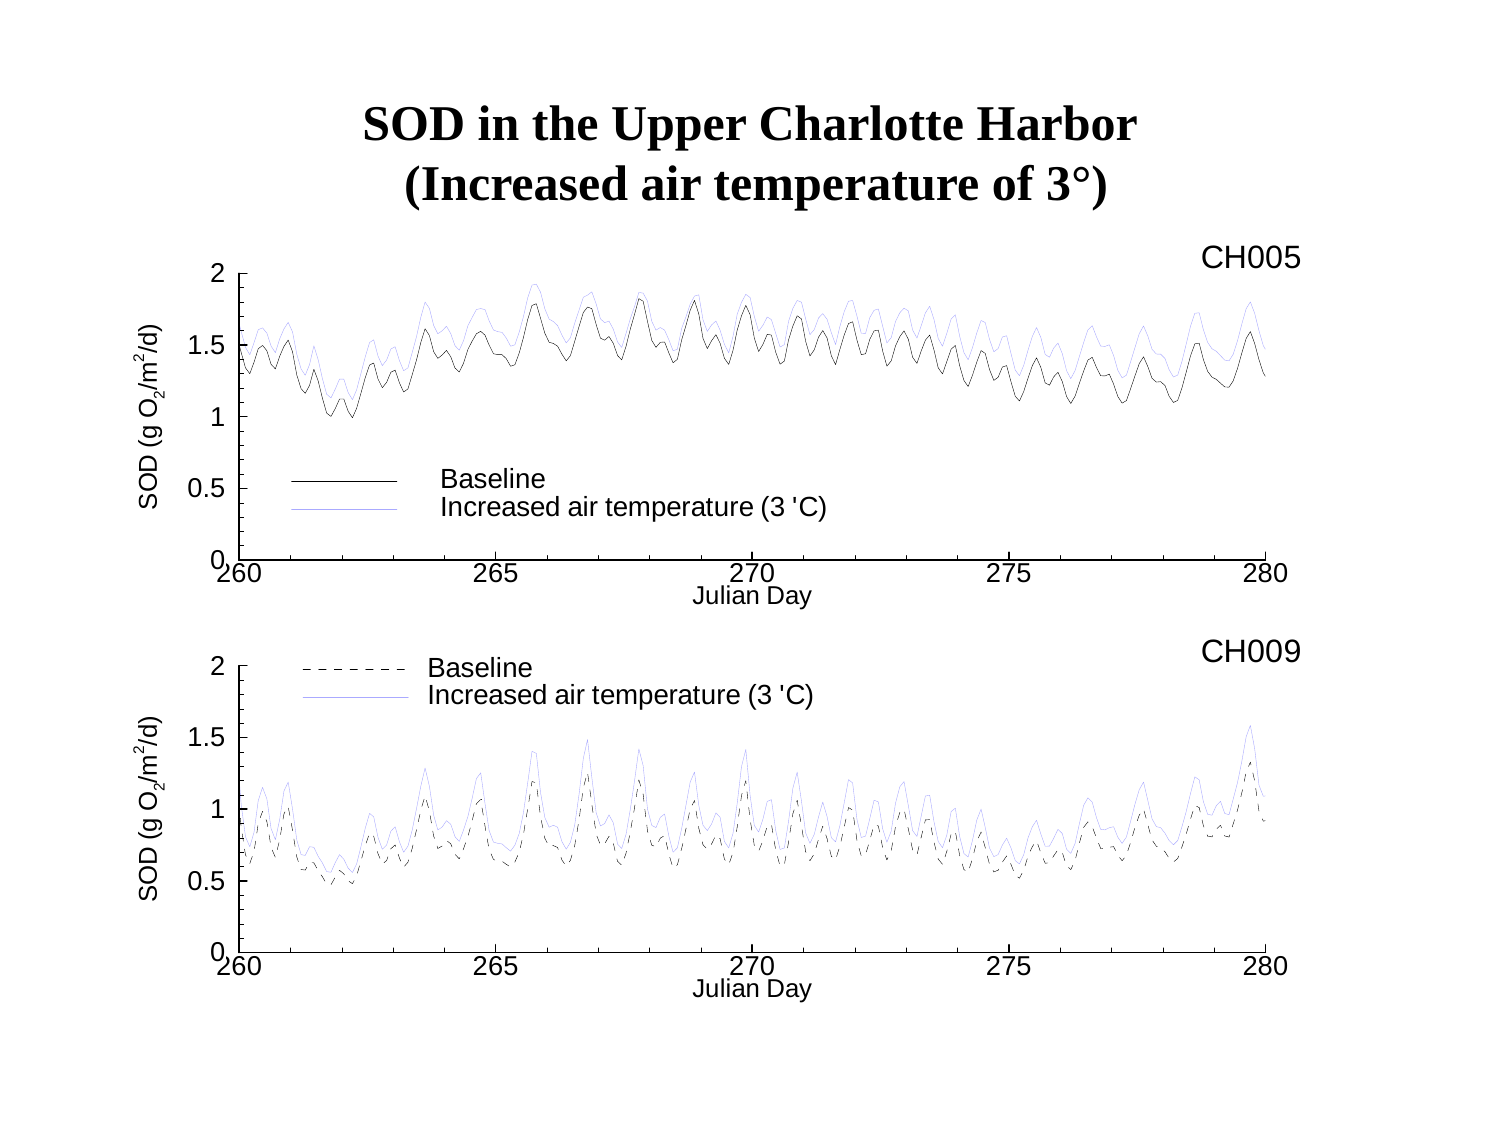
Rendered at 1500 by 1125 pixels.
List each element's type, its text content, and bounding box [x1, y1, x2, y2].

title SOD in the Upper Charlotte Harbor (Increased air temperature of 3°) [49, 74, 1463, 226]
picture [62, 224, 1432, 1010]
